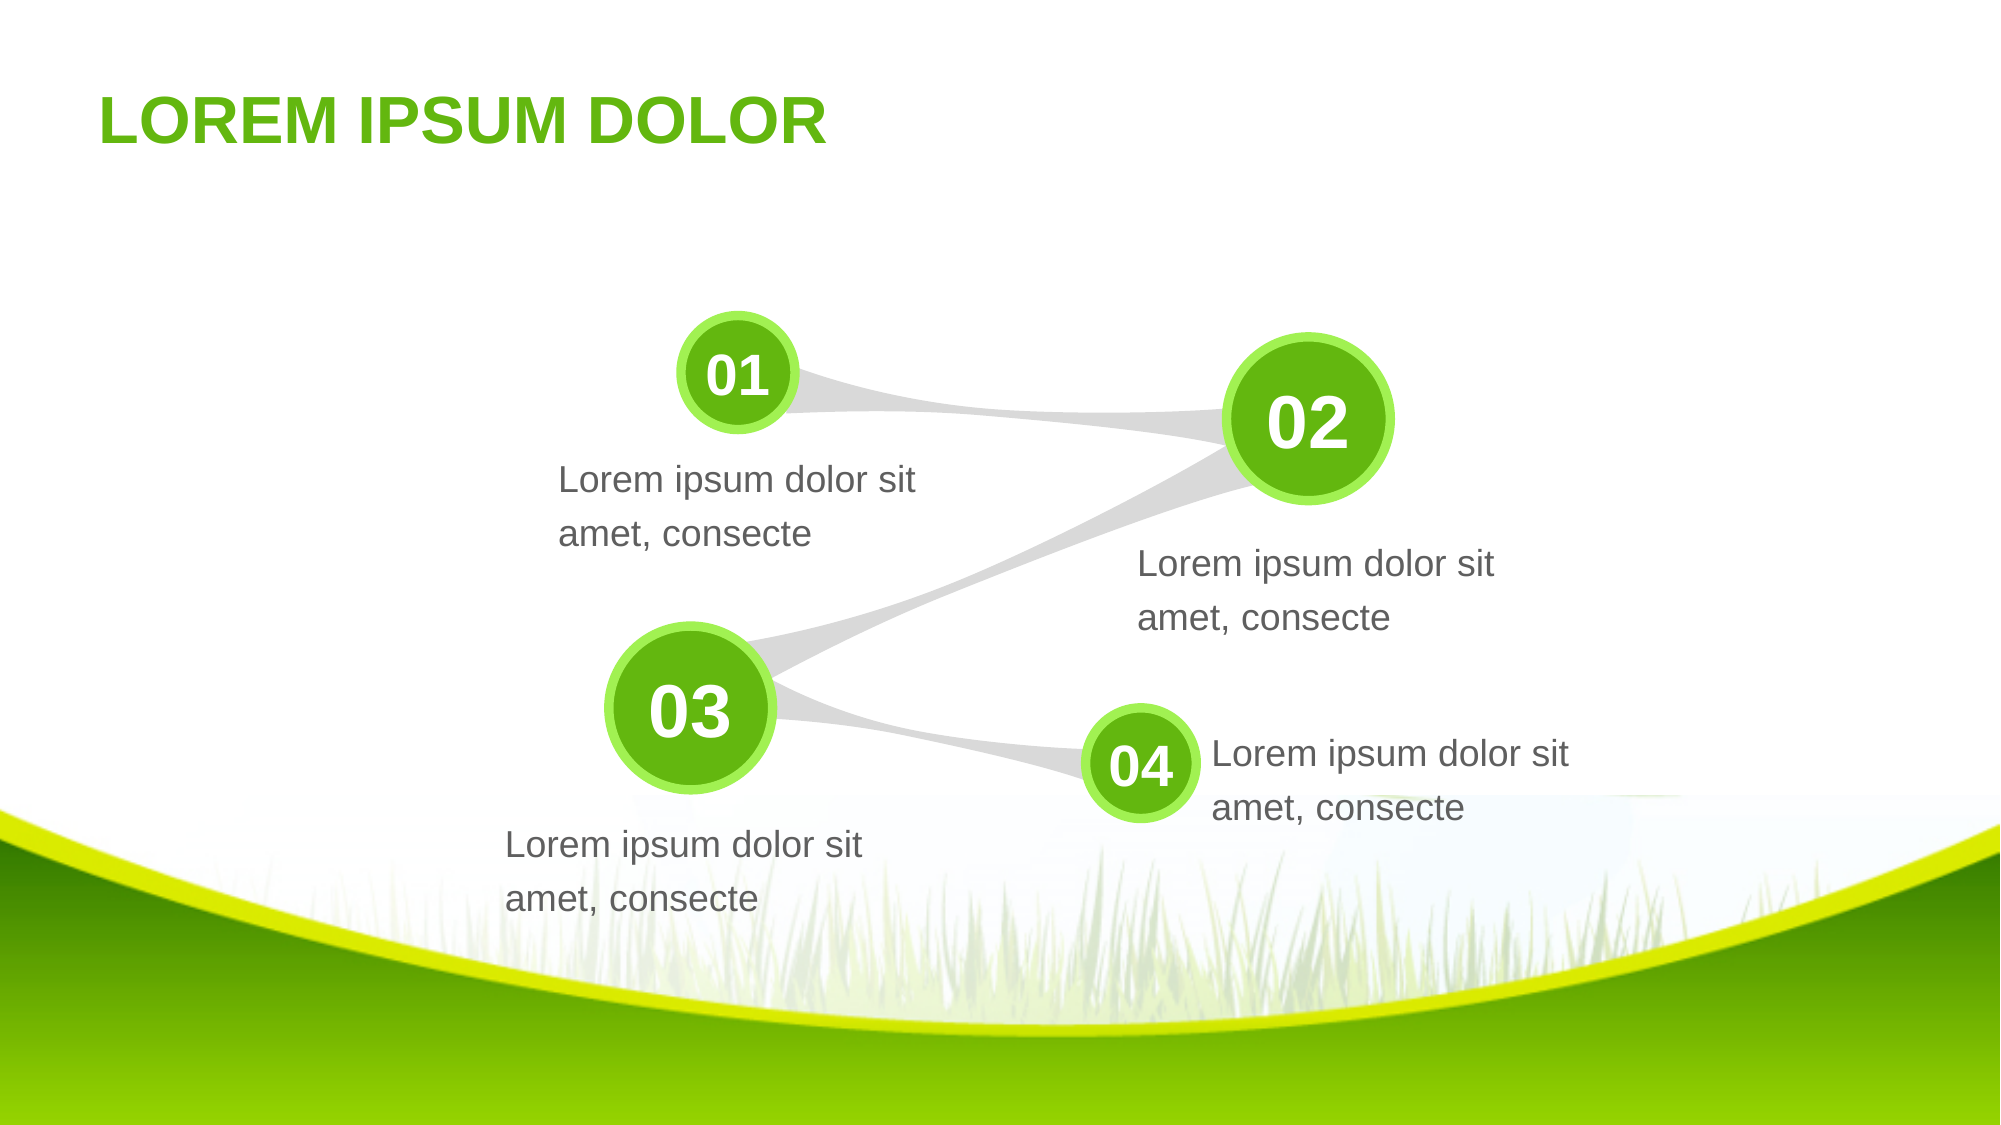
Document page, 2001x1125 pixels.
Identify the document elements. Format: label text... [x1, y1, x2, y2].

text_box 02 [1226, 336, 1391, 501]
text_box Lorem ipsum dolor sit amet, consecte [487, 806, 881, 924]
text_box LOREM IPSUM DOLOR [83, 51, 1269, 166]
text_box 01 [680, 315, 796, 430]
text_box 03 [608, 626, 773, 790]
text_box [786, 366, 1229, 446]
text_box [769, 679, 1088, 782]
text_box [741, 443, 1258, 680]
text_box 04 [1085, 707, 1197, 819]
text_box Lorem ipsum dolor sit amet, consecte [540, 440, 934, 560]
text_box Lorem ipsum dolor sit amet, consecte [1205, 714, 1576, 834]
picture [0, 795, 2000, 1125]
text_box Lorem ipsum dolor sit amet, consecte [1119, 521, 1513, 648]
